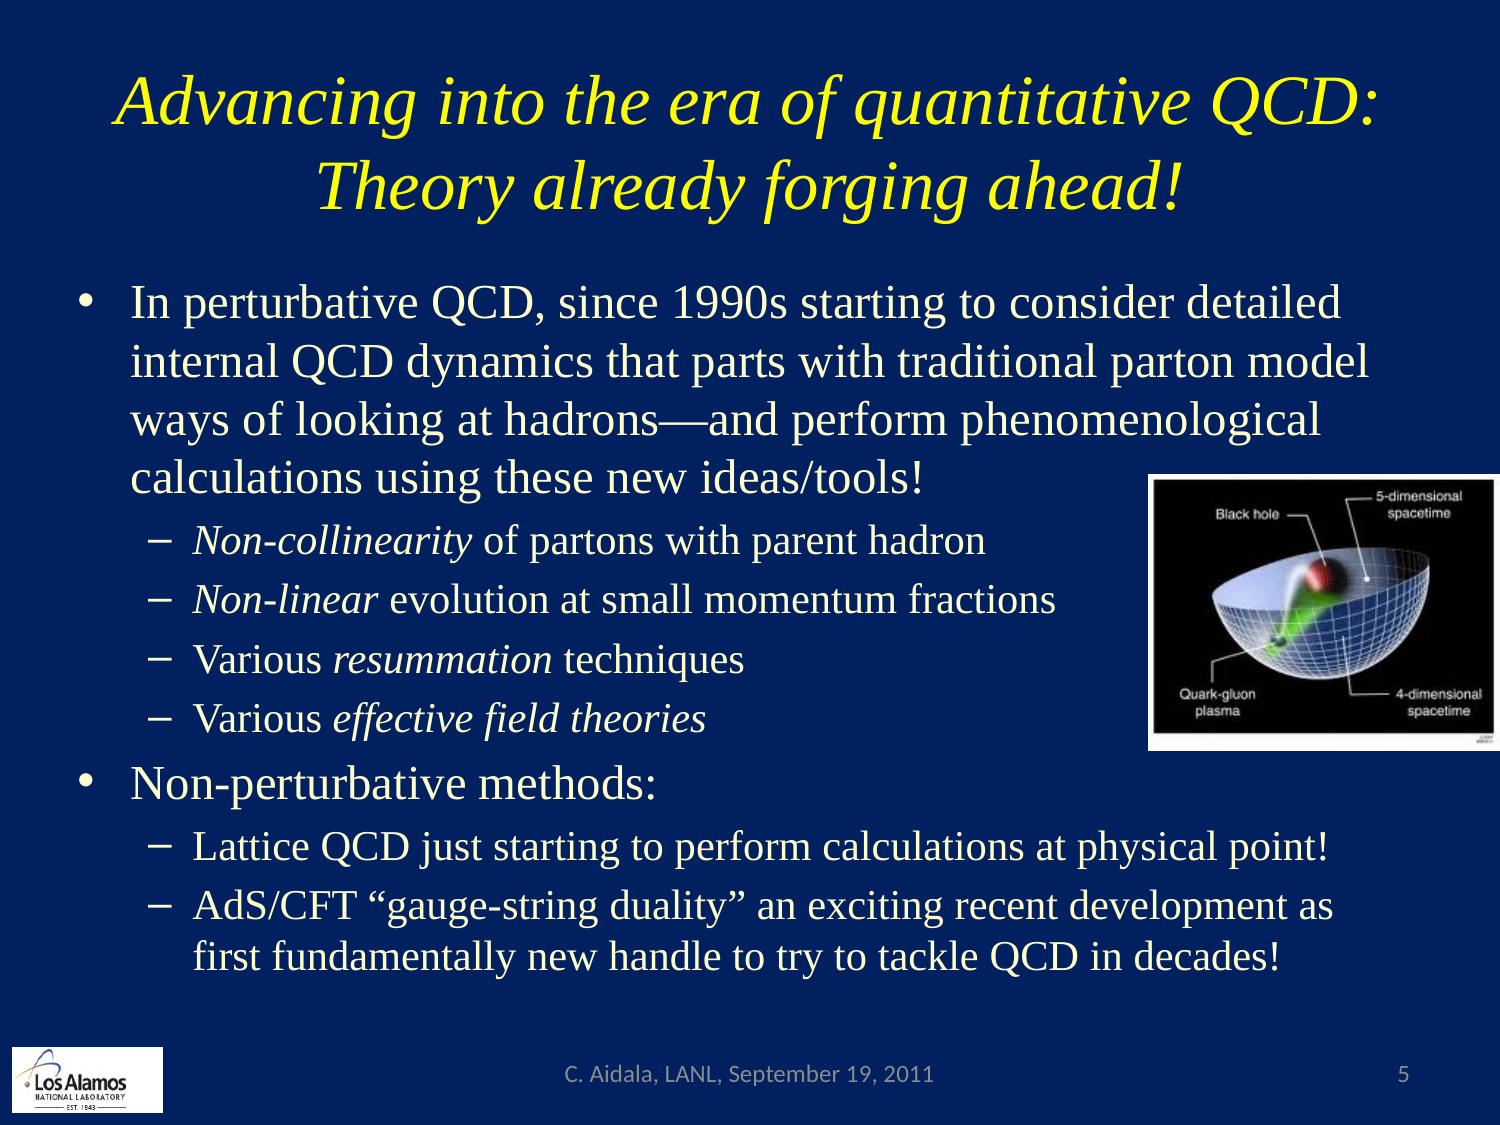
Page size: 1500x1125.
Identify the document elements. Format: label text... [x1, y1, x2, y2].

picture [12, 1047, 163, 1113]
slide_number 5 [1074, 1042, 1425, 1103]
title Advancing into the era of quantitative QCD: Theory already forging ahead! [75, 45, 1425, 233]
footer C. Aidala, LANL, September 19, 2011 [512, 1042, 988, 1103]
picture [1148, 474, 1500, 751]
list In perturbative QCD, since 1990s starting to consider detailed internal QCD dynamics that parts with traditional parton model ways of looking at hadrons—and perform phenomenological calculations using these new ideas/tools! Non-collinearity of partons with parent hadron Non-linear evolution at small momentum fractions Various resummation techniques Various effective field theories Non-perturbative methods: Lattice QCD just starting to perform calculations at physical point! AdS/CFT “gauge-string duality” an exciting recent development as first fundamentally new handle to try to tackle QCD in decades! [62, 262, 1413, 1005]
